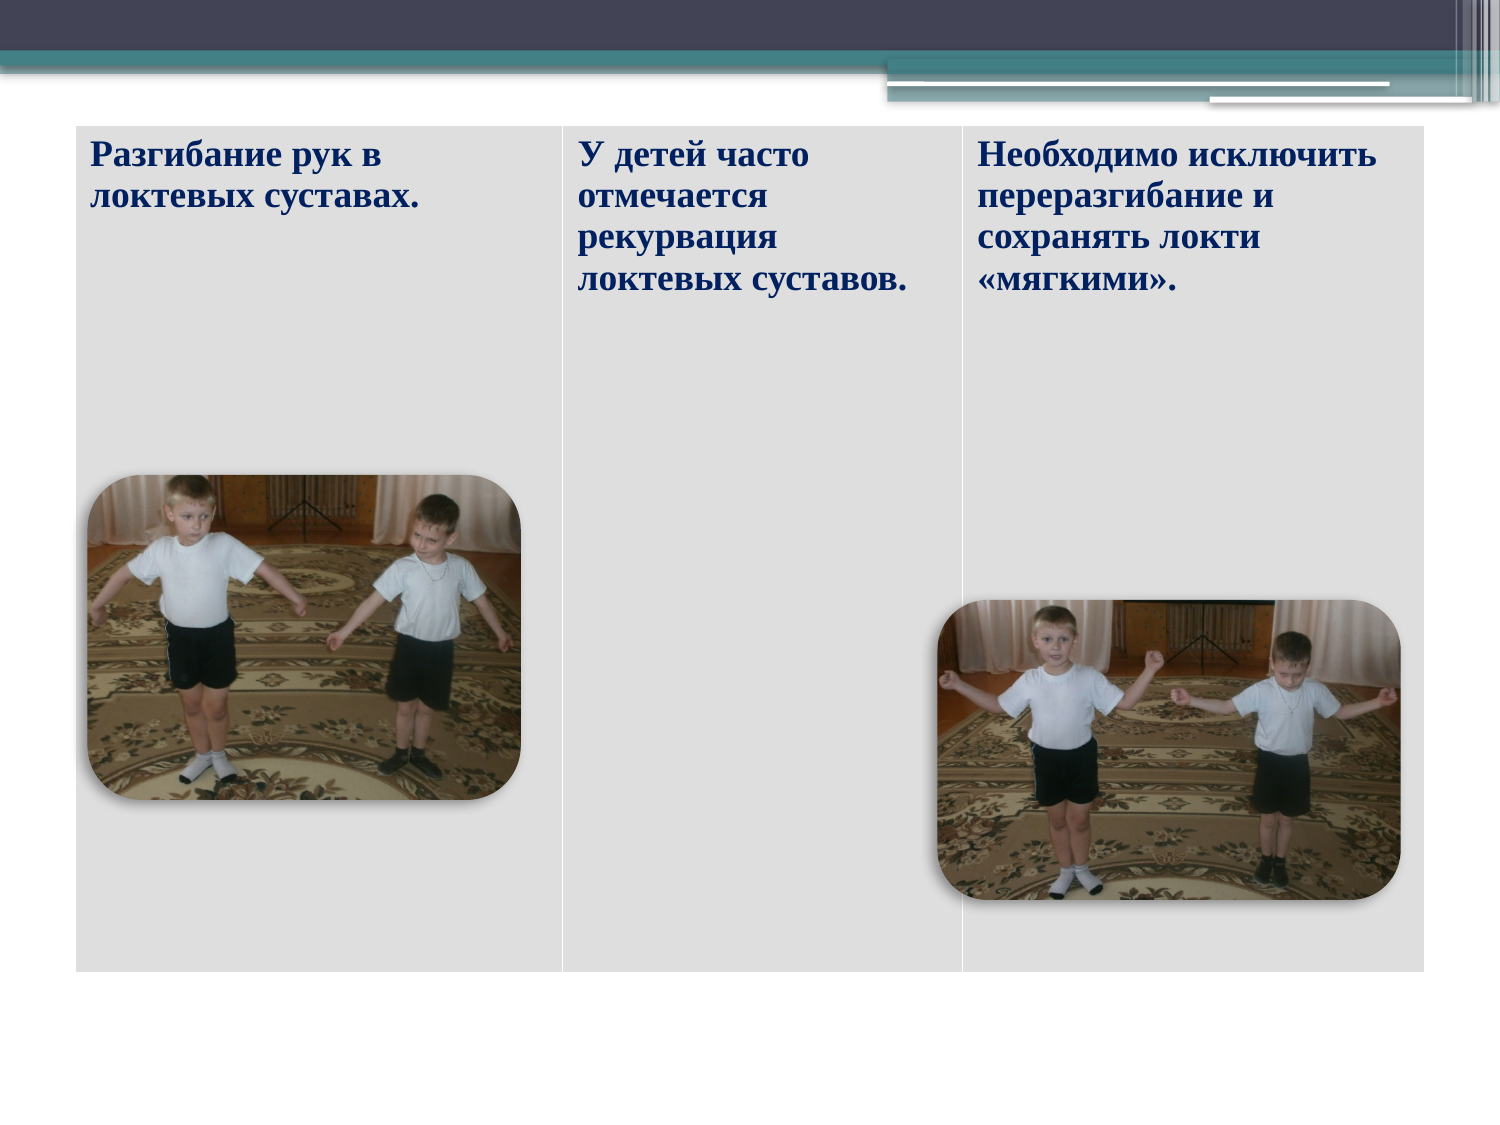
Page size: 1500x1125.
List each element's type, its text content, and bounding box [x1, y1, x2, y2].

picture [87, 474, 522, 801]
table_header Необходимо исключить переразгибание и сохранять локти «мягкими». [963, 126, 1424, 972]
picture [937, 599, 1401, 901]
table_header Разгибание рук в локтевых суставах. [76, 126, 562, 972]
table_header У детей часто отмечается рекурвация локтевых суставов. [563, 126, 962, 972]
